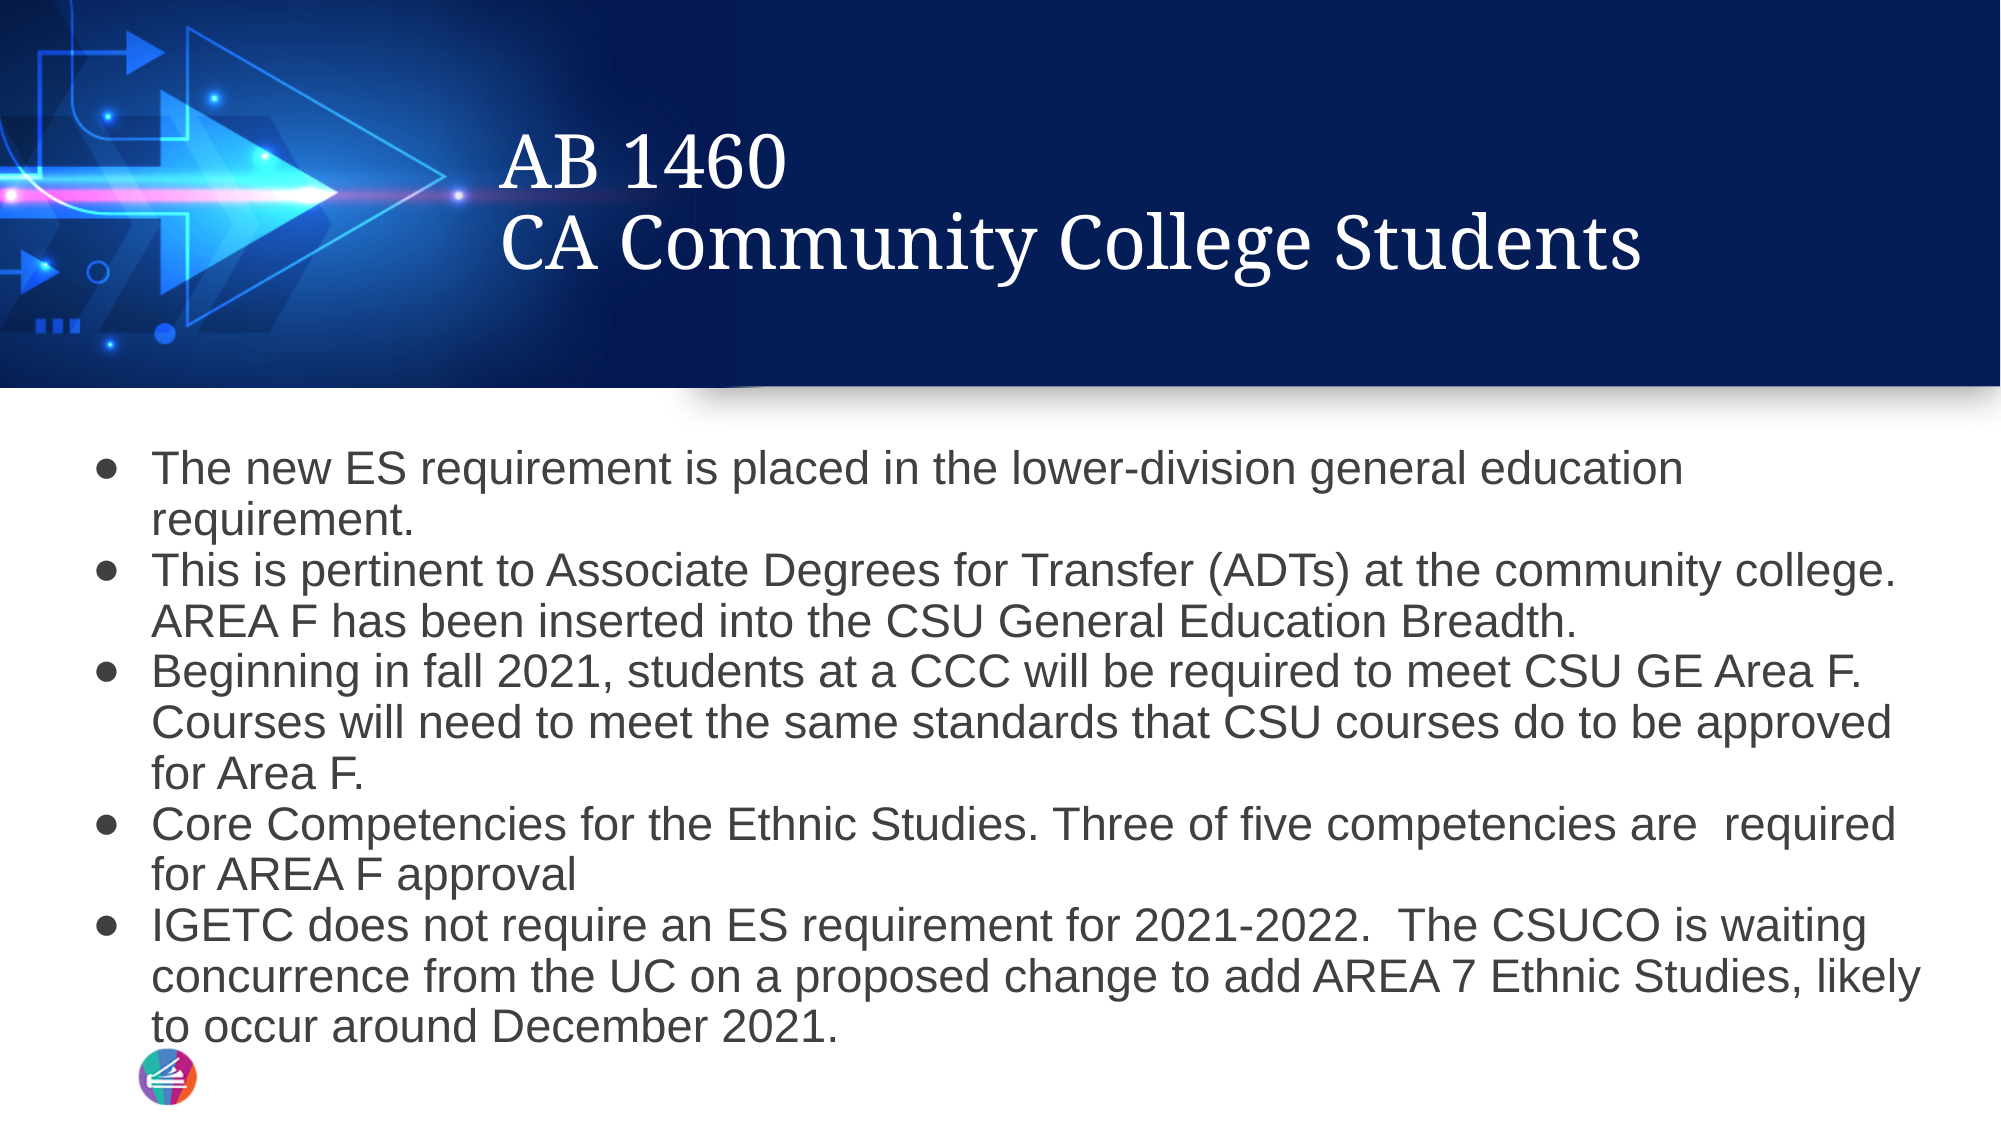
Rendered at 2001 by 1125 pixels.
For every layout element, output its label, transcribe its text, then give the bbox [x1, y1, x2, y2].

title AB 1460 CA Community College Students [484, 66, 1863, 343]
list The new ES requirement is placed in the lower-division general education requirement. This is pertinent to Associate Degrees for Transfer (ADTs) at the community college. AREA F has been inserted into the CSU General Education Breadth. Beginning in fall 2021, students at a CCC will be required to meet CSU GE Area F. Courses will need to meet the same standards that CSU courses do to be approved for Area F. Core Competencies for the Ethnic Studies. Three of five competencies are required for AREA F approval IGETC does not require an ES requirement for 2021-2022. The CSUCO is waiting concurrence from the UC on a proposed change to add AREA 7 Ethnic Studies, likely to occur around December 2021. [65, 436, 1943, 1063]
picture [0, 0, 769, 388]
picture [136, 1063, 199, 1108]
